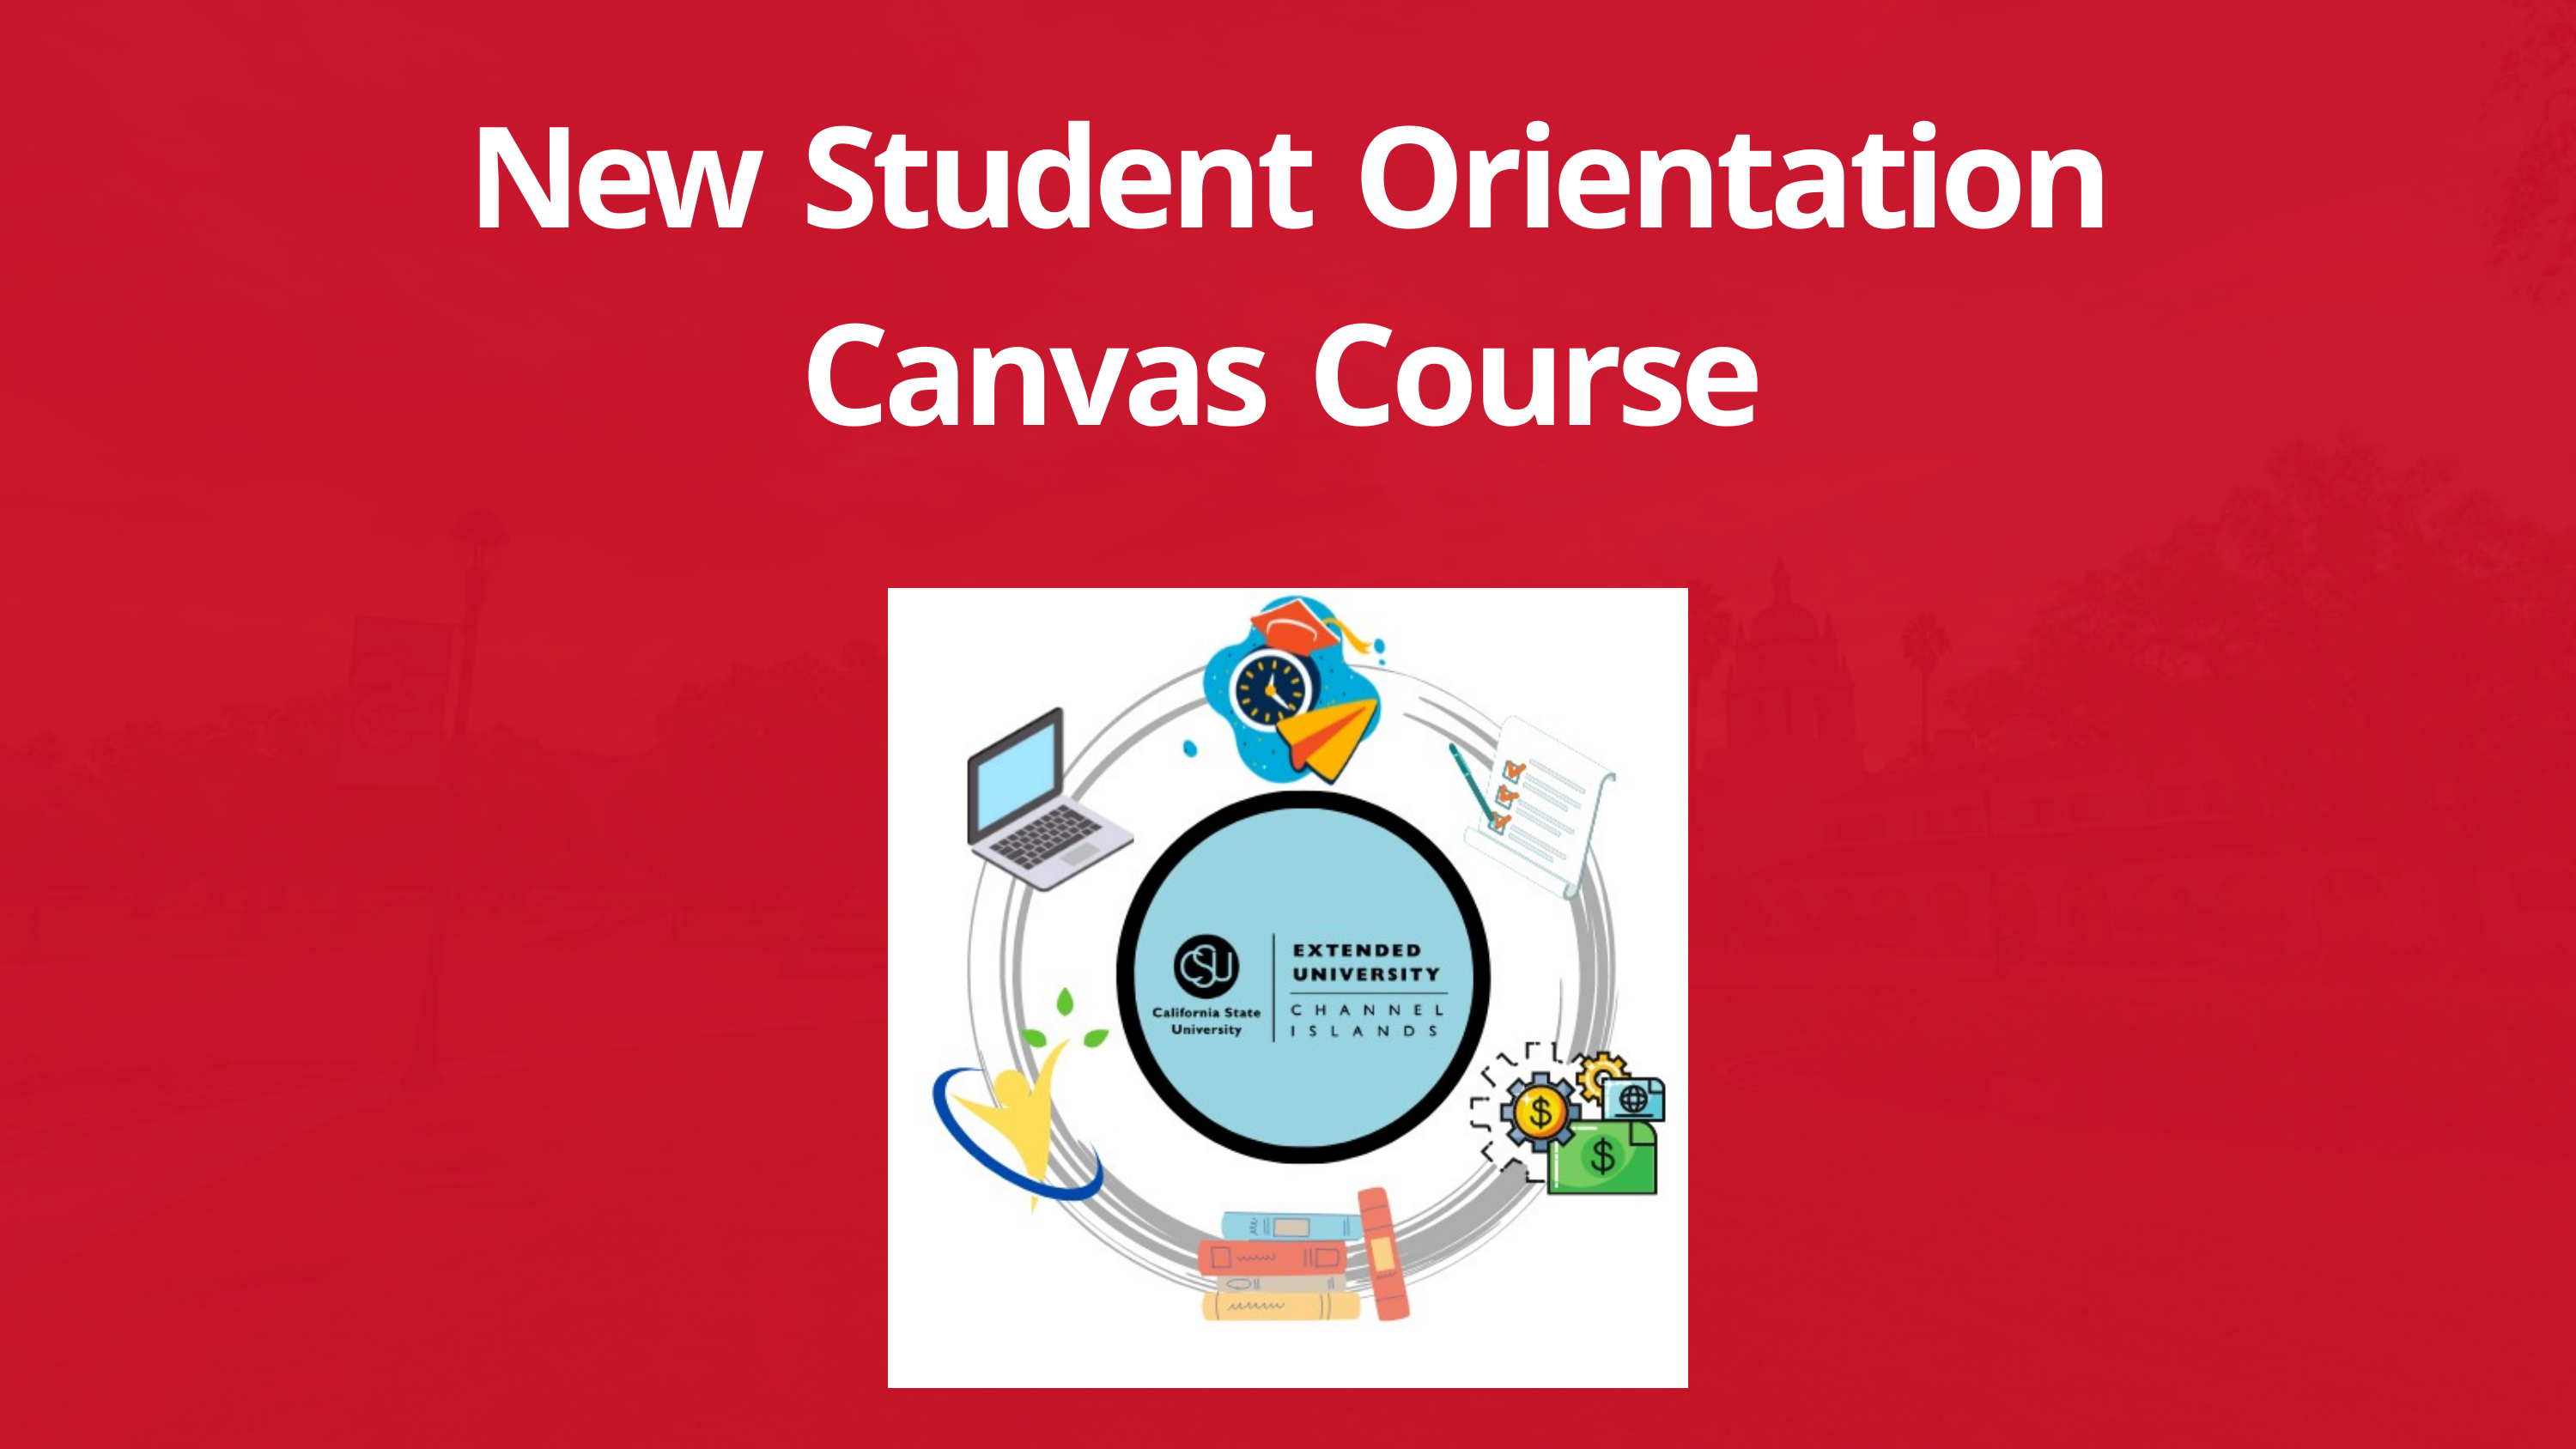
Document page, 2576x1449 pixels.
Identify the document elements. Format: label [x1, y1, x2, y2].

text_box [0, 0, 2576, 1449]
